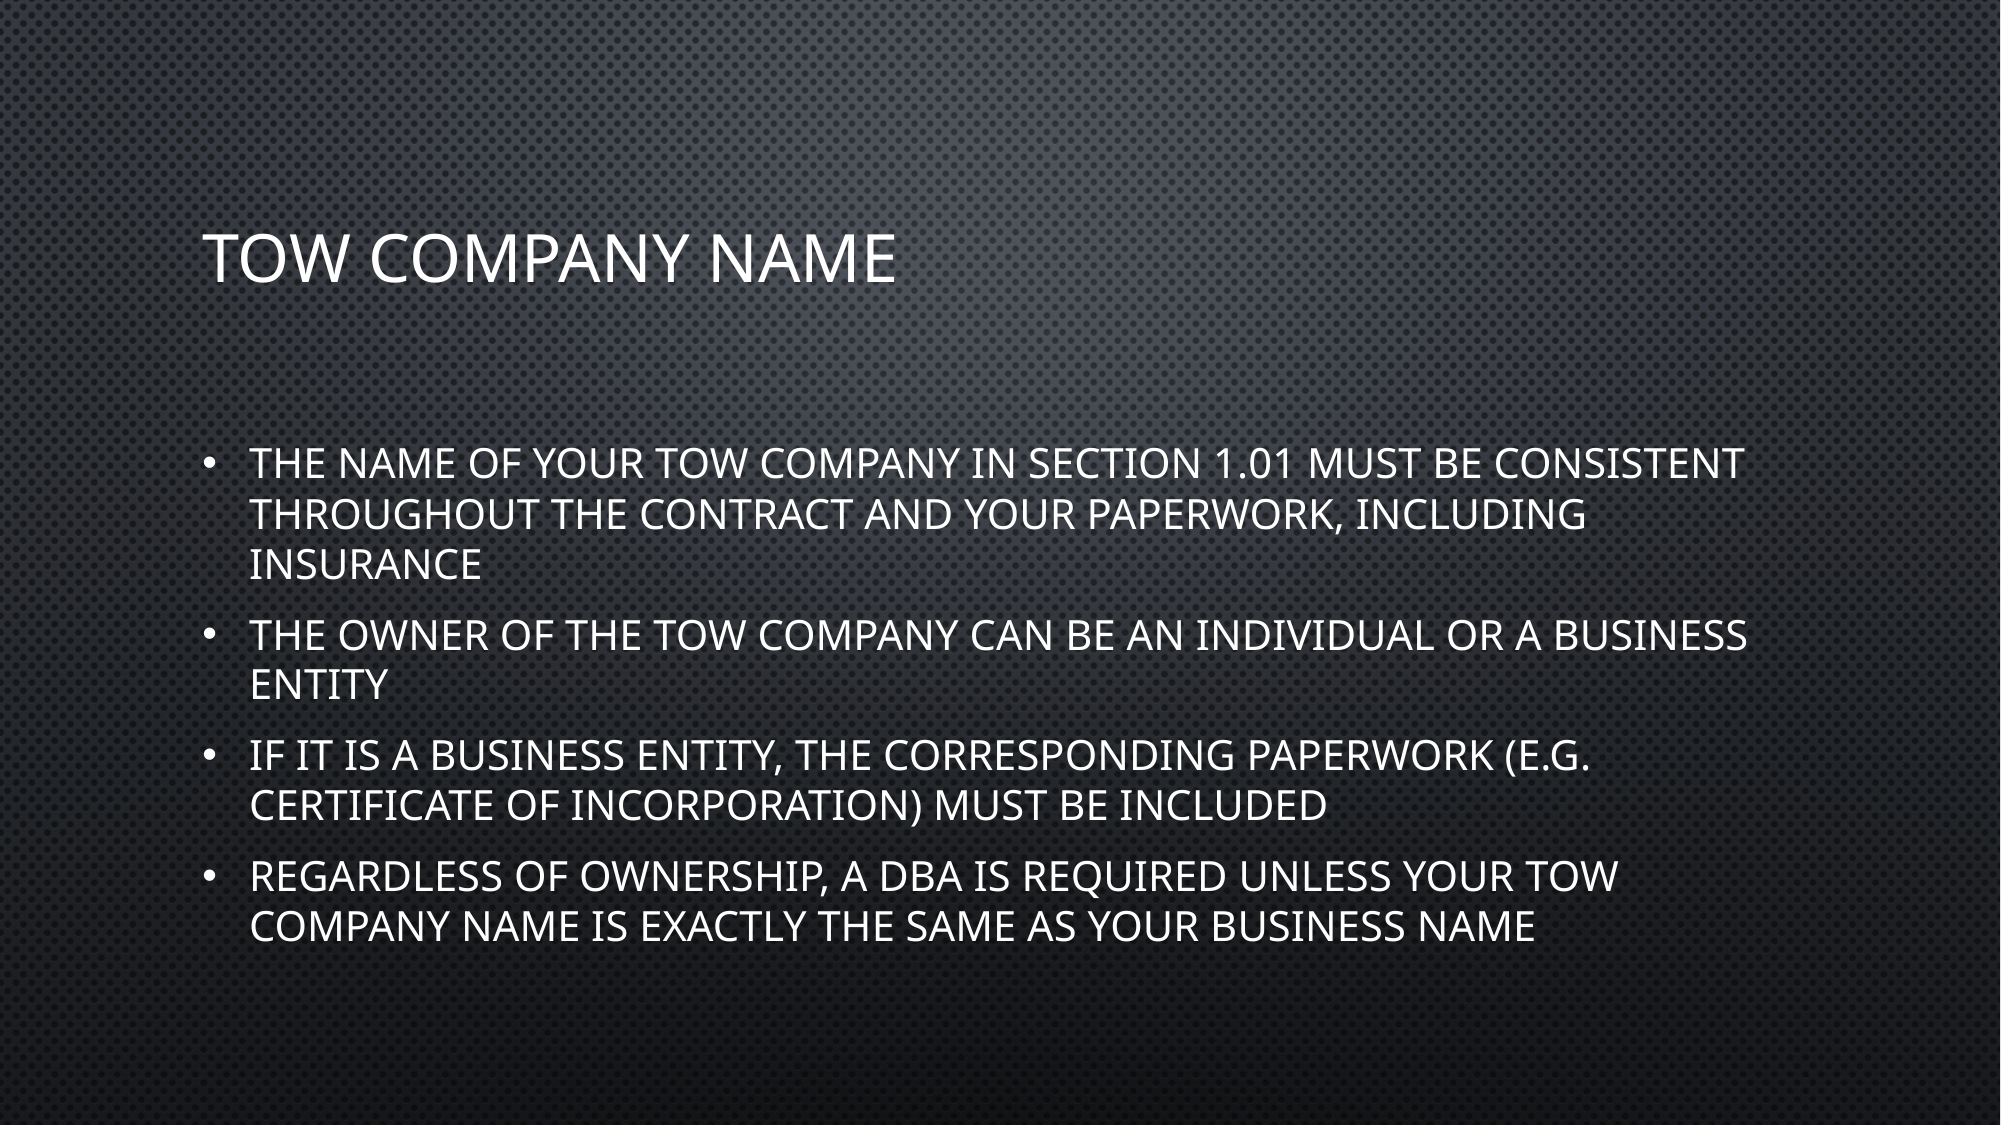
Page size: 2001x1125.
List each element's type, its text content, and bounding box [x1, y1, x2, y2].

list The name of your tow company in Section 1.01 must be consistent throughout the contract and your paperwork, including insurance The owner of the tow company can be an individual or a business entity If it is a business entity, the corresponding paperwork (e.g. certificate of incorporation) must be included Regardless of ownership, a DBA is required unless your tow company name is exactly the same as your business name [187, 437, 1813, 950]
title Tow company name [187, 99, 1813, 413]
